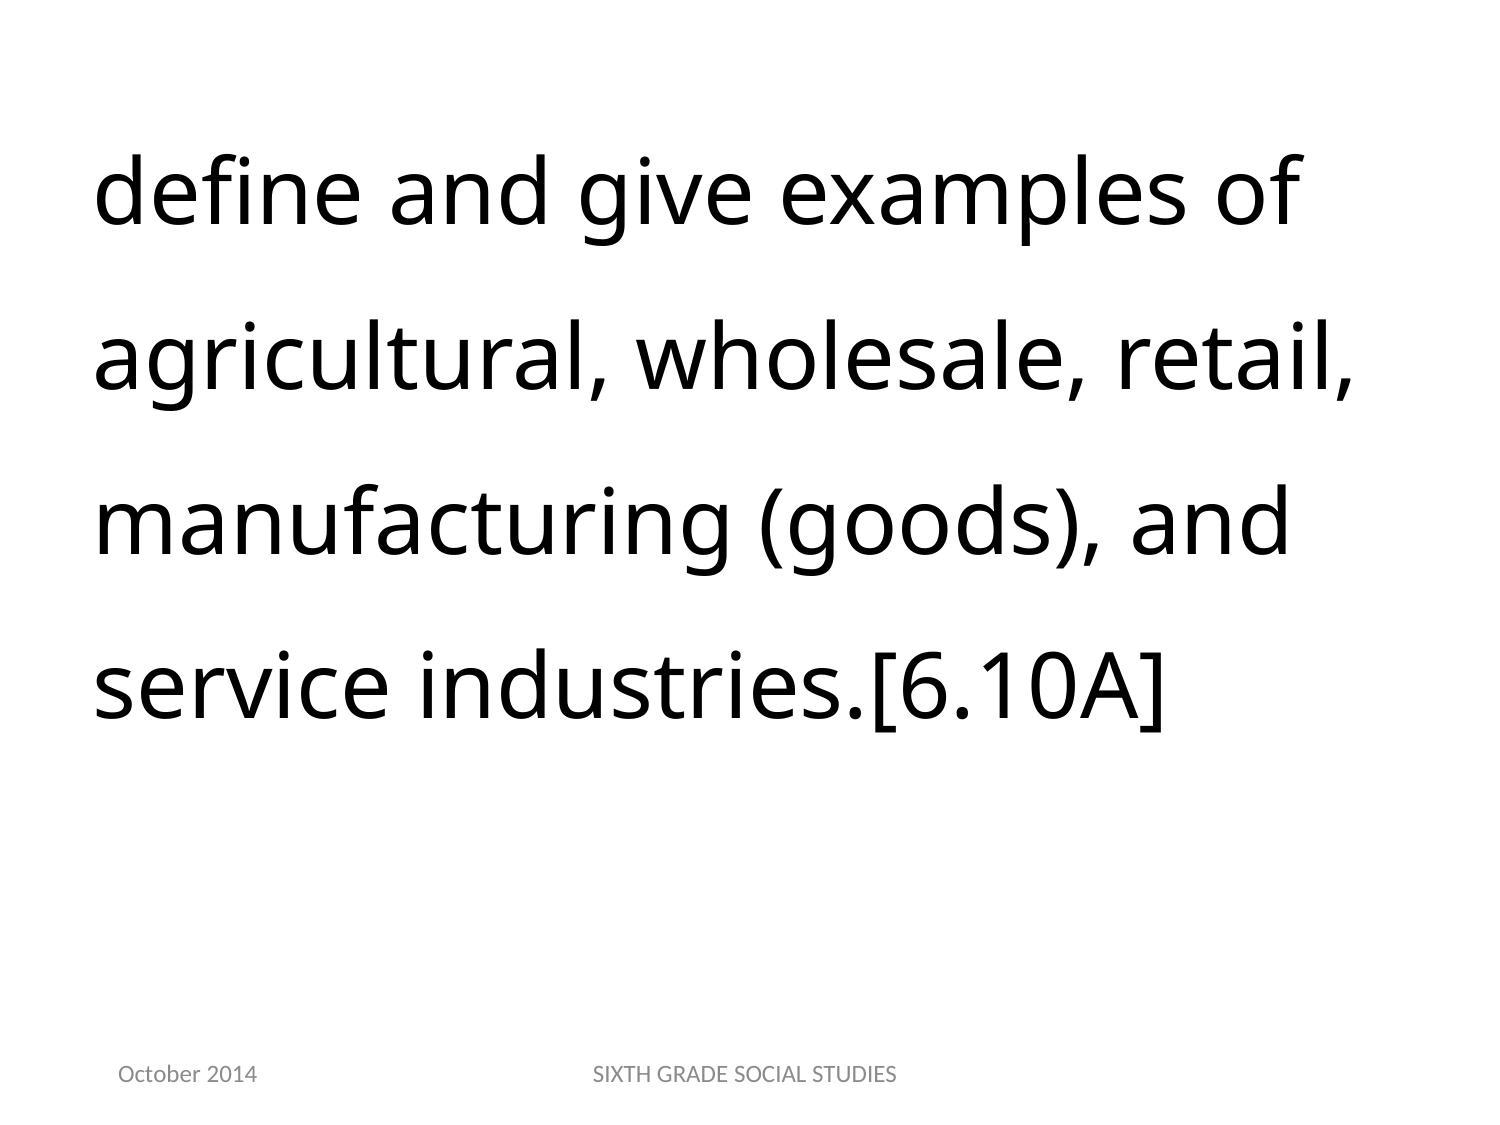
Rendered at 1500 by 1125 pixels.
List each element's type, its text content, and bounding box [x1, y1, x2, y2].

subtitle define and give examples of agricultural, wholesale, retail, manufacturing (goods), and service industries.[6.10A] [78, 70, 1429, 1014]
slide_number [103, 1042, 441, 1103]
footer SIXTH GRADE SOCIAL STUDIES [492, 1042, 999, 1103]
